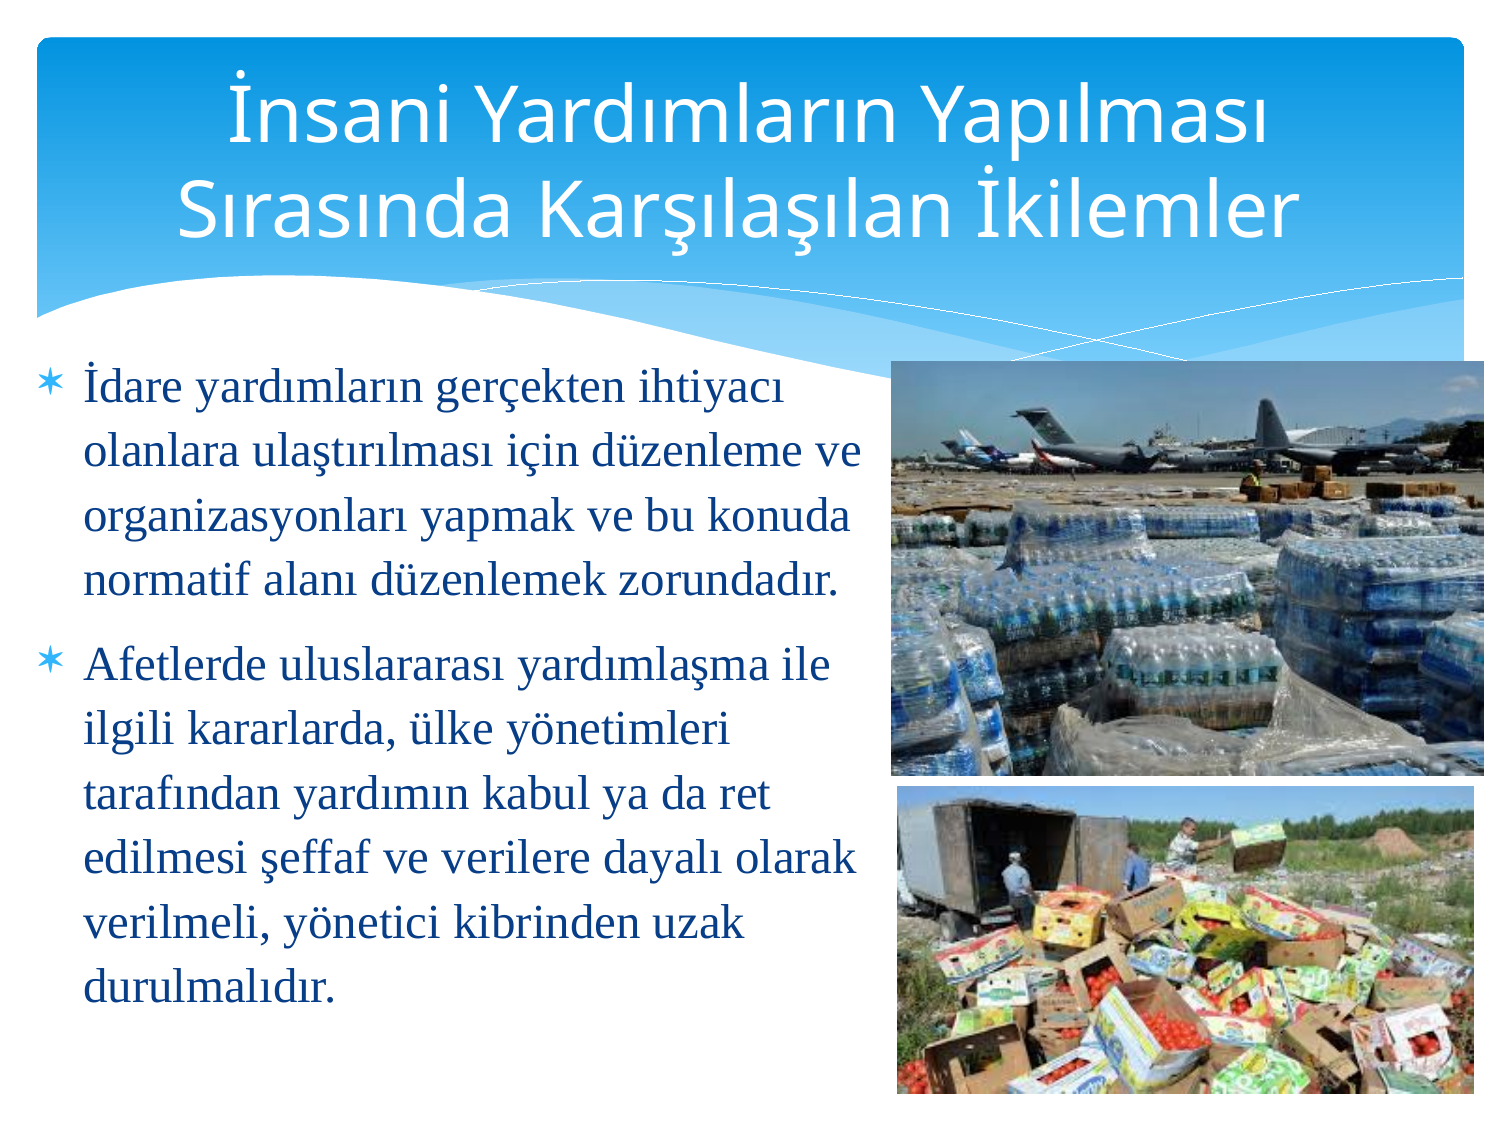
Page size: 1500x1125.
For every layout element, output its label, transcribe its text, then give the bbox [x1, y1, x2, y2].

title İnsani Yardımların Yapılması Sırasında Karşılaşılan İkilemler [75, 55, 1425, 261]
picture [896, 786, 1475, 1095]
picture [891, 361, 1484, 776]
list İdare yardımların gerçekten ihtiyacı olanlara ulaştırılması için düzenleme ve organizasyonları yapmak ve bu konuda normatif alanı düzenlemek zorundadır. Afetlerde uluslararası yardımlaşma ile ilgili kararlarda, ülke yönetimleri tarafından yardımın kabul ya da ret edilmesi şeffaf ve verilere dayalı olarak verilmeli, yönetici kibrinden uzak durulmalıdır. [23, 339, 880, 1047]
